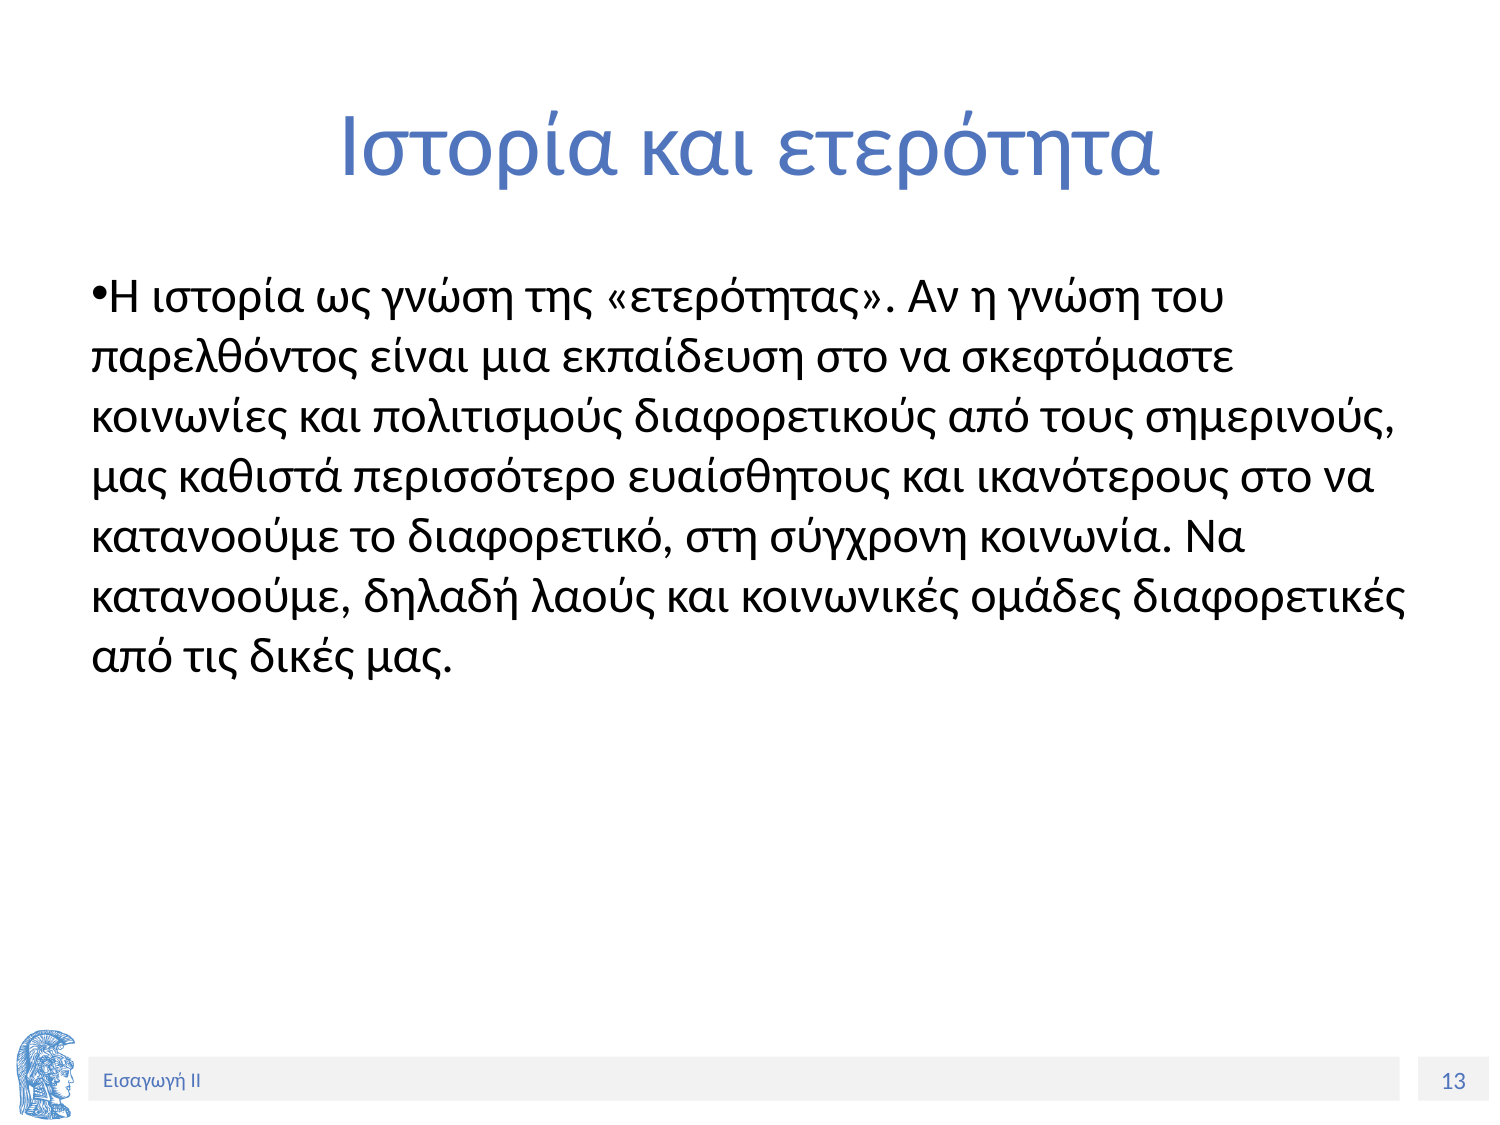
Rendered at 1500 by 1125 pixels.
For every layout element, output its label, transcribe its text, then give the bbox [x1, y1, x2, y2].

list Η ιστορία ως γνώση της «ετερότητας». Αν η γνώση του παρελθόντος είναι μια εκπαίδευση στο να σκεφτόμαστε κοινωνίες και πολιτισμούς διαφορετικούς από τους σημερινούς, μας καθιστά περισσότερο ευαίσθητους και ικανότερους στο να κατανοούμε το διαφορετικό, στη σύγχρονη κοινωνία. Να κατανοούμε, δηλαδή λαούς και κοινωνικές ομάδες διαφορετικές από τις δικές μας. [76, 255, 1427, 998]
picture [9, 1026, 81, 1120]
title Ιστορία και ετερότητα [75, 45, 1425, 233]
